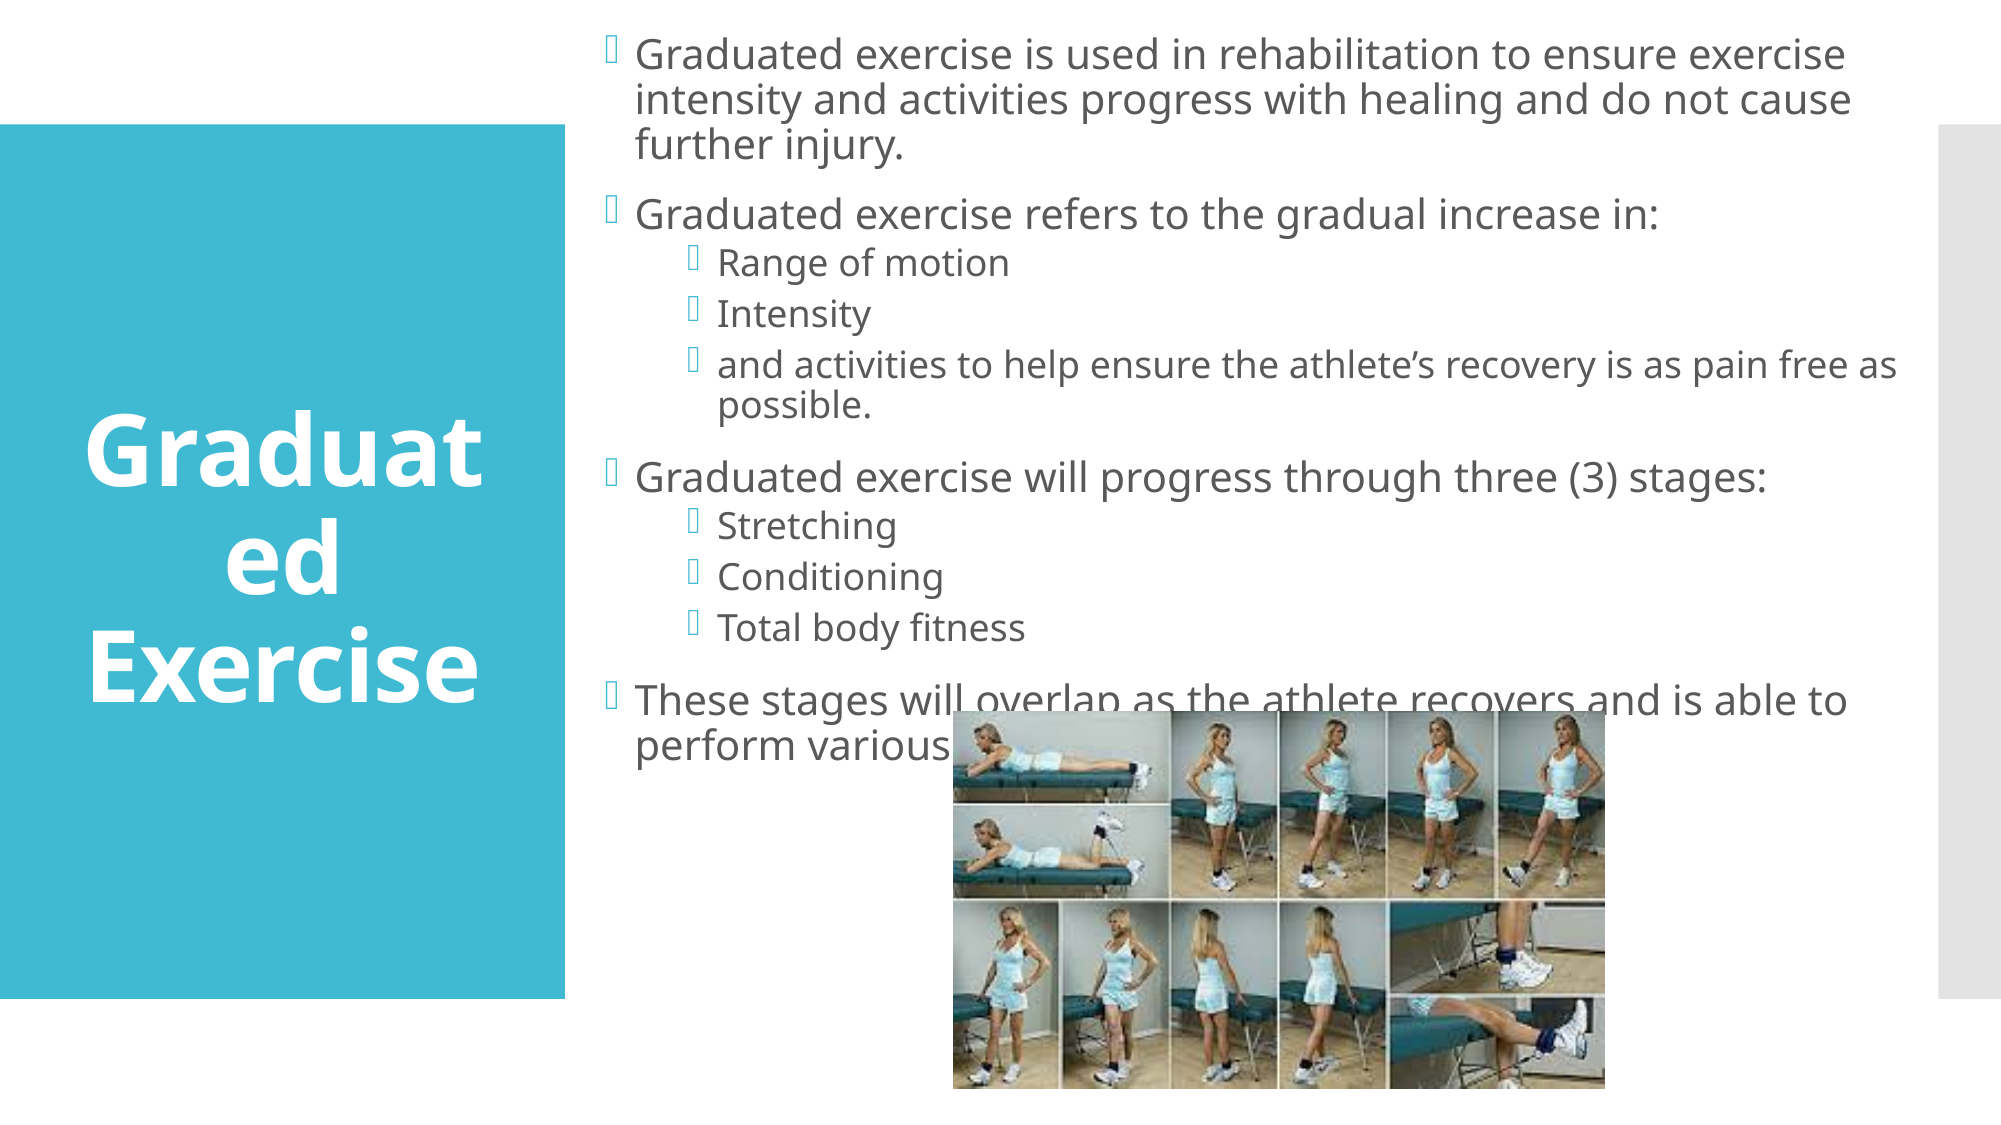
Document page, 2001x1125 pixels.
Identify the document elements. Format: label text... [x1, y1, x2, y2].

picture [953, 711, 1605, 1089]
list Graduated exercise is used in rehabilitation to ensure exercise intensity and activities progress with healing and do not cause further injury. Graduated exercise refers to the gradual increase in: Range of motion Intensity and activities to help ensure the athlete’s recovery is as pain free as possible. Graduated exercise will progress through three (3) stages: Stretching Conditioning Total body fitness These stages will overlap as the athlete recovers and is able to perform various activities. [589, 26, 1969, 1103]
title Graduated Exercise [41, 184, 525, 940]
